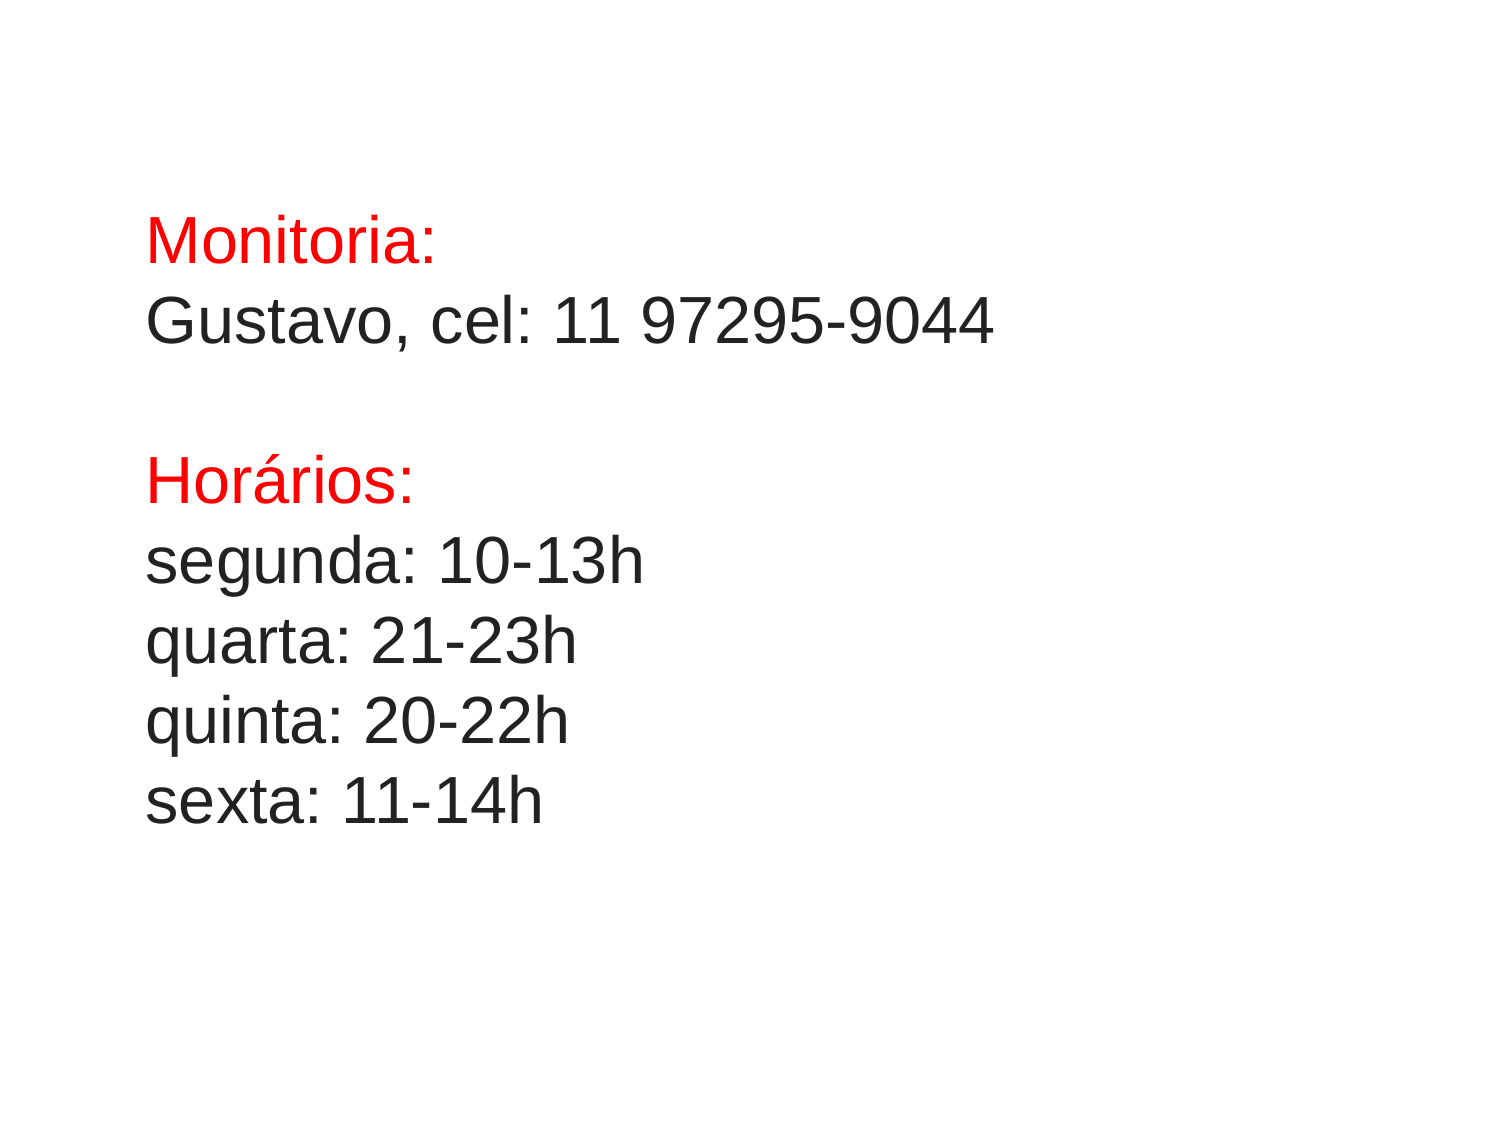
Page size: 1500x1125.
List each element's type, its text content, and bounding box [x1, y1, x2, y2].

text_box Monitoria: Gustavo, cel: 11 97295-9044 Horários: segunda: 10-13h quarta: 21-23h quinta: 20-22h sexta: 11-14h [130, 189, 1152, 844]
